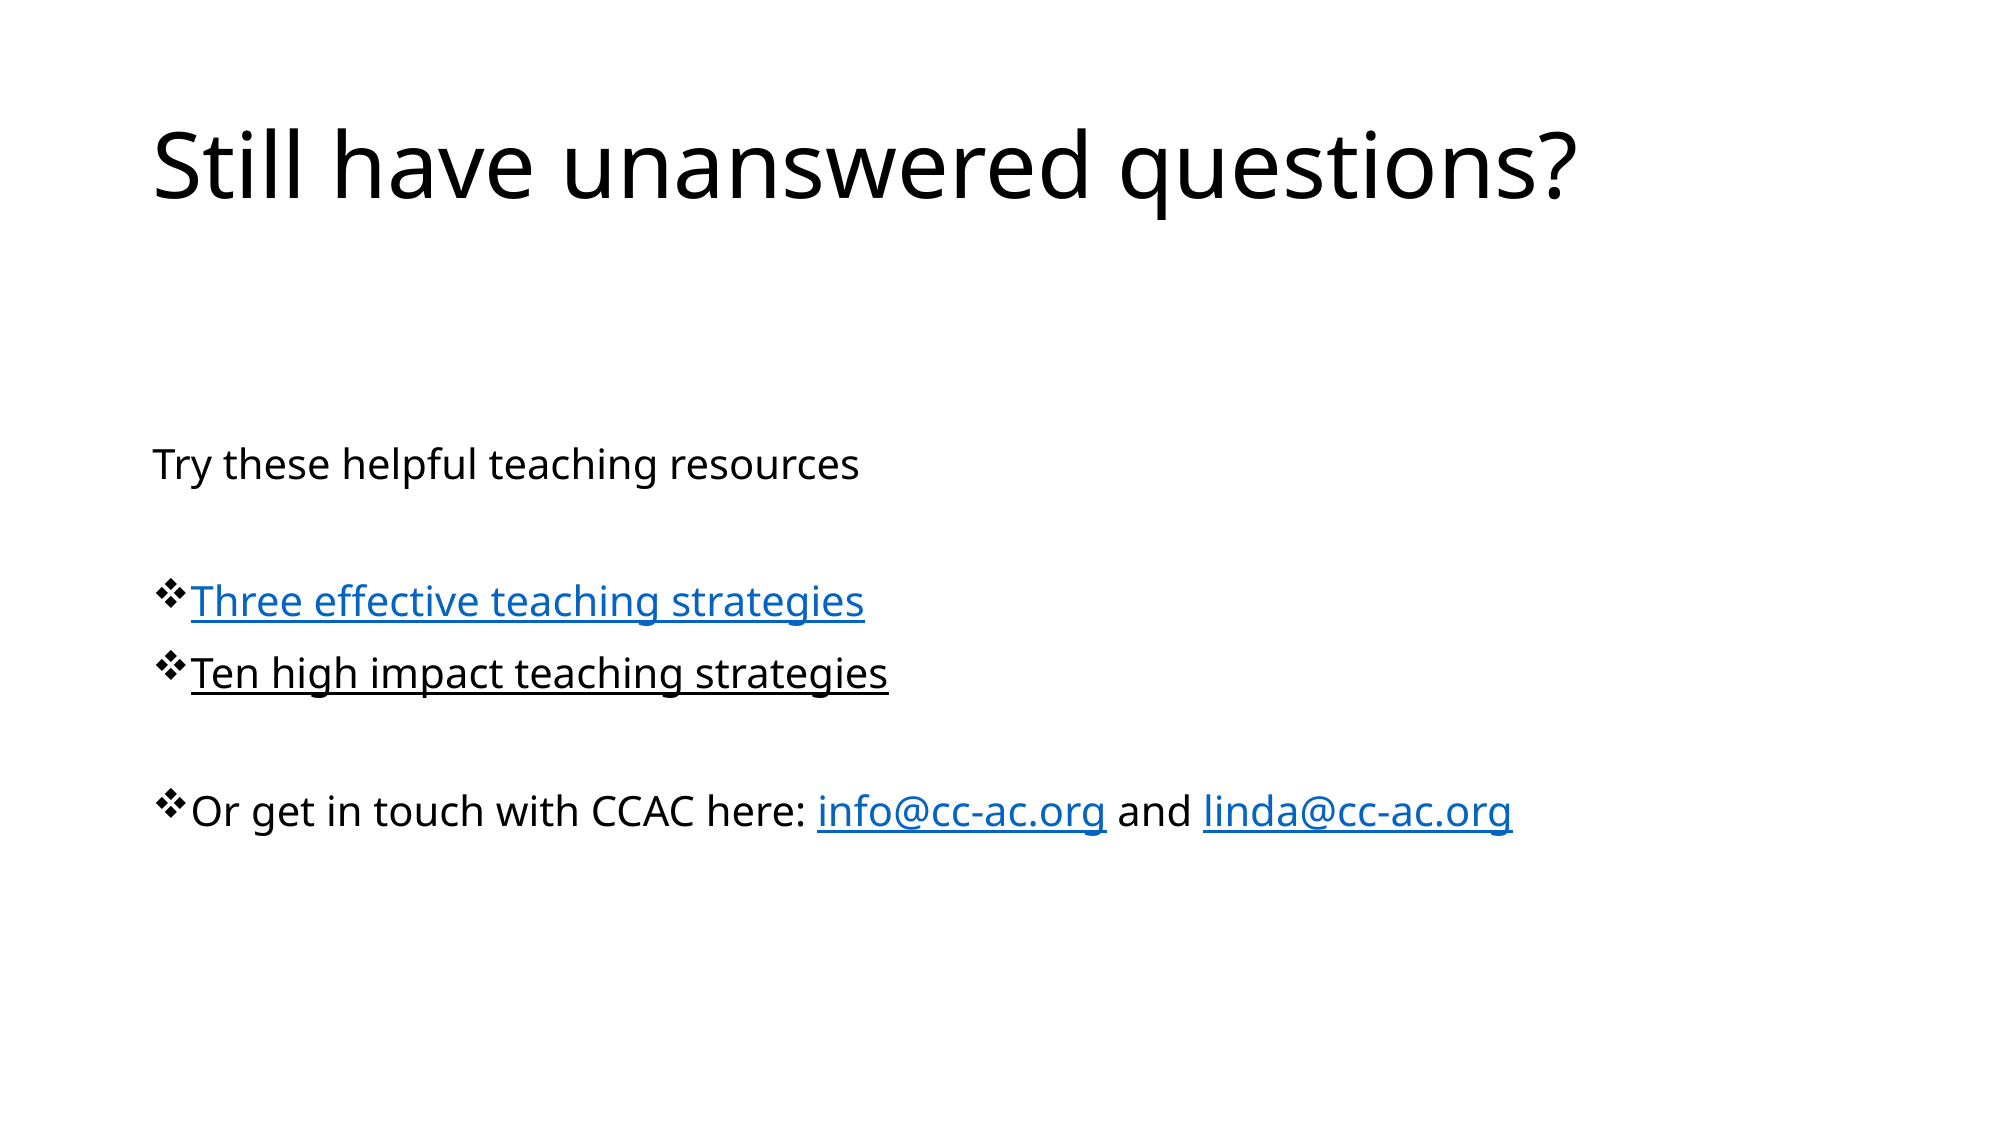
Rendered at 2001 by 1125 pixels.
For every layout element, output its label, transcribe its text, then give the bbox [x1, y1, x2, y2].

list Try these helpful teaching resources Three effective teaching strategies Ten high impact teaching strategies Or get in touch with CCAC here: info@cc-ac.org and linda@cc-ac.org [137, 299, 1863, 1014]
title Still have unanswered questions? [137, 59, 1863, 278]
